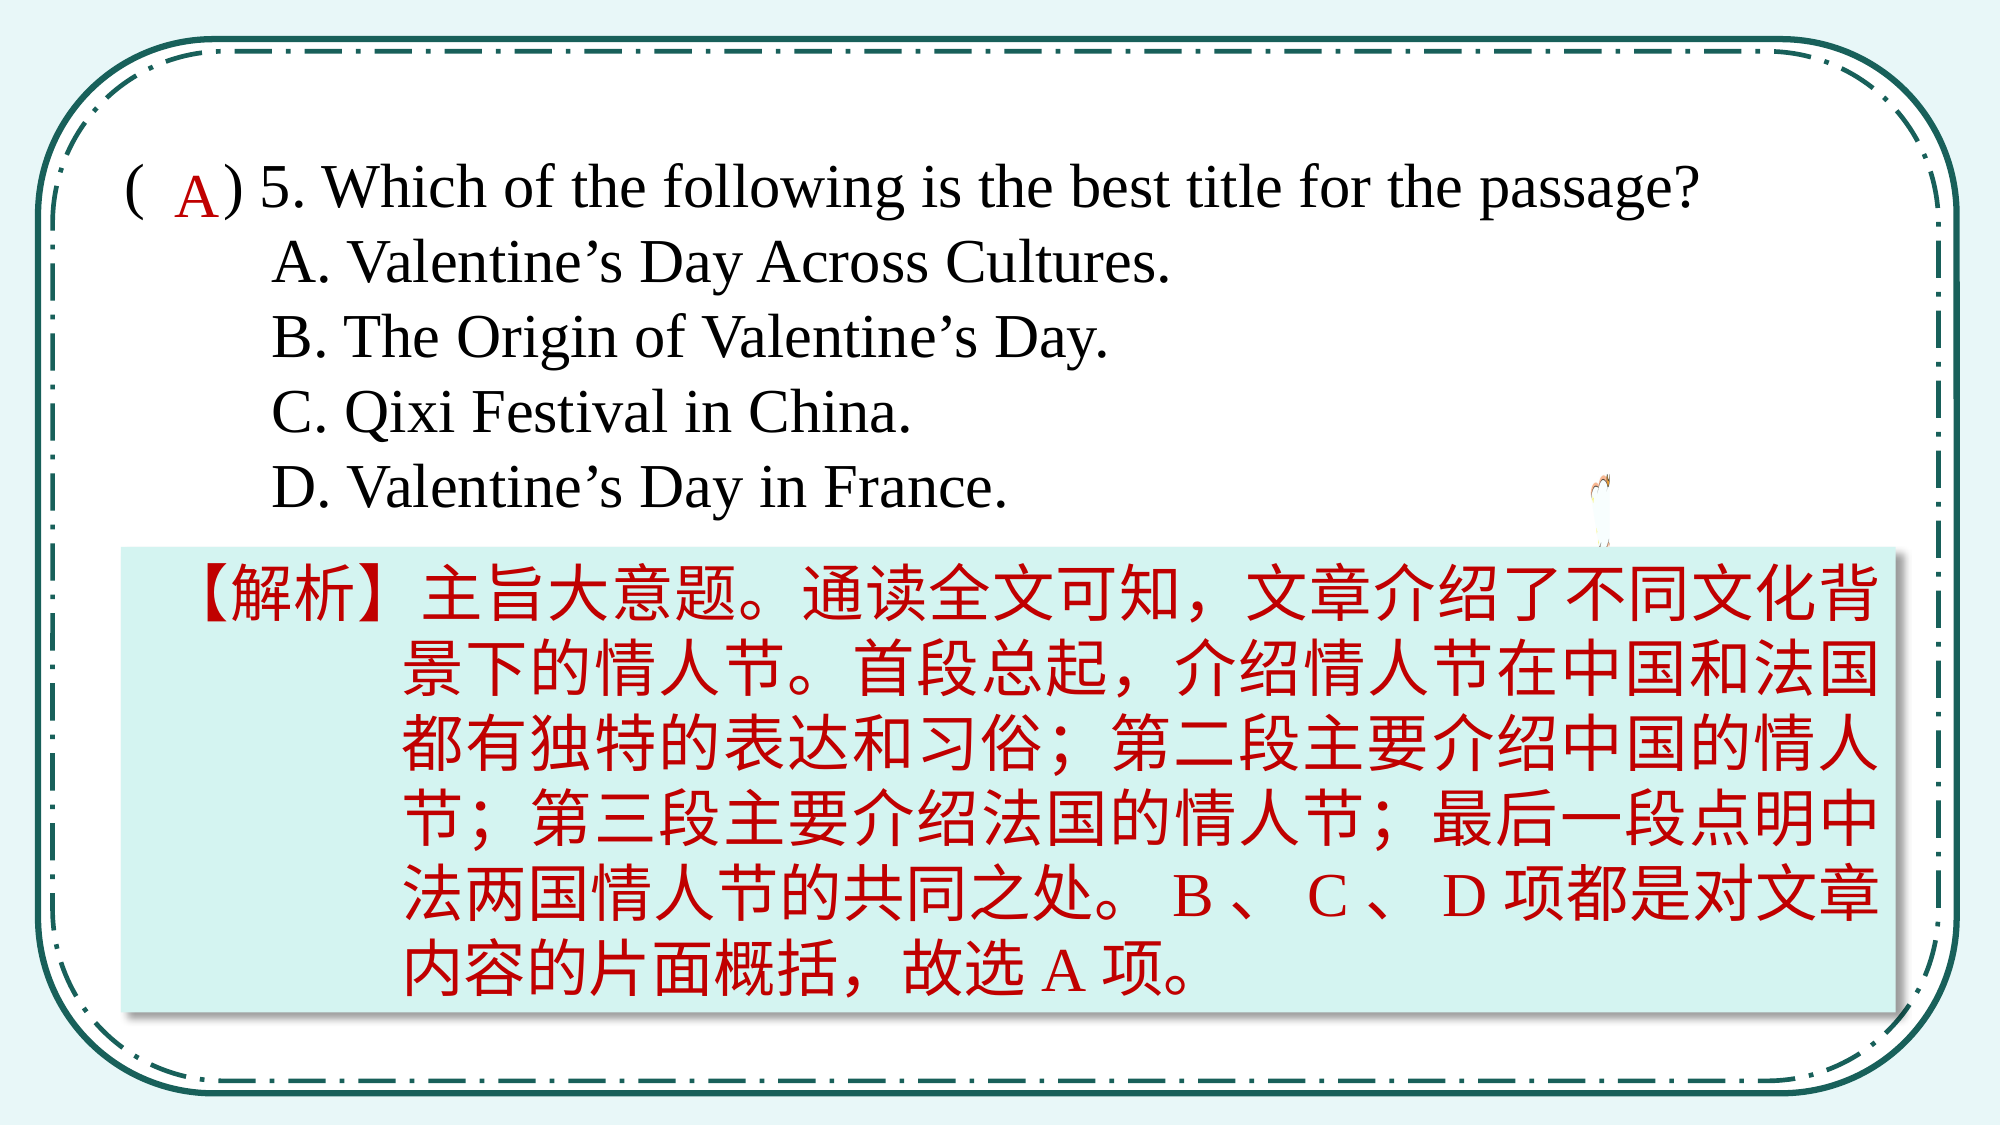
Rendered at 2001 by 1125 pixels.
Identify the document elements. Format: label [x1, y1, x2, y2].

picture [0, 0, 2000, 1125]
text_box [37, 38, 1958, 1094]
